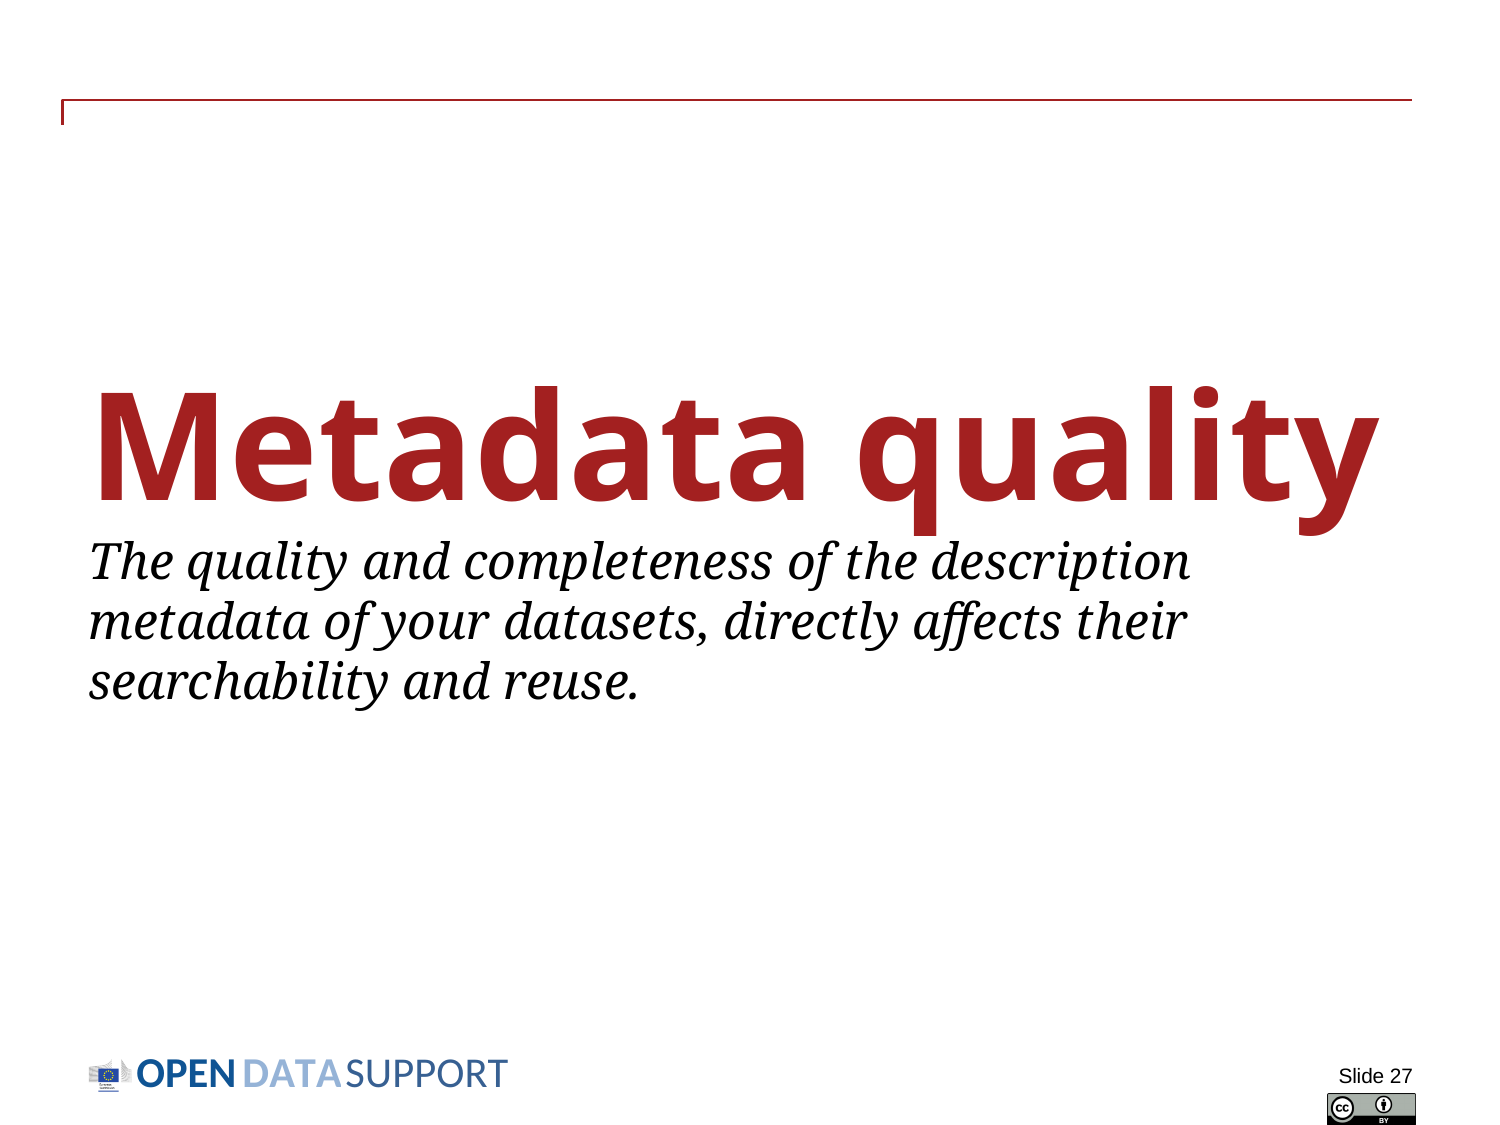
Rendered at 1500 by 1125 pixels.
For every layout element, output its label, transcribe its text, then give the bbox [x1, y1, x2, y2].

picture [1327, 1093, 1416, 1125]
slide_number Slide 27 [1162, 1062, 1413, 1088]
title Metadata quality The quality and completeness of the description metadata of your datasets, directly affects their searchability and reuse. [88, 349, 1413, 500]
